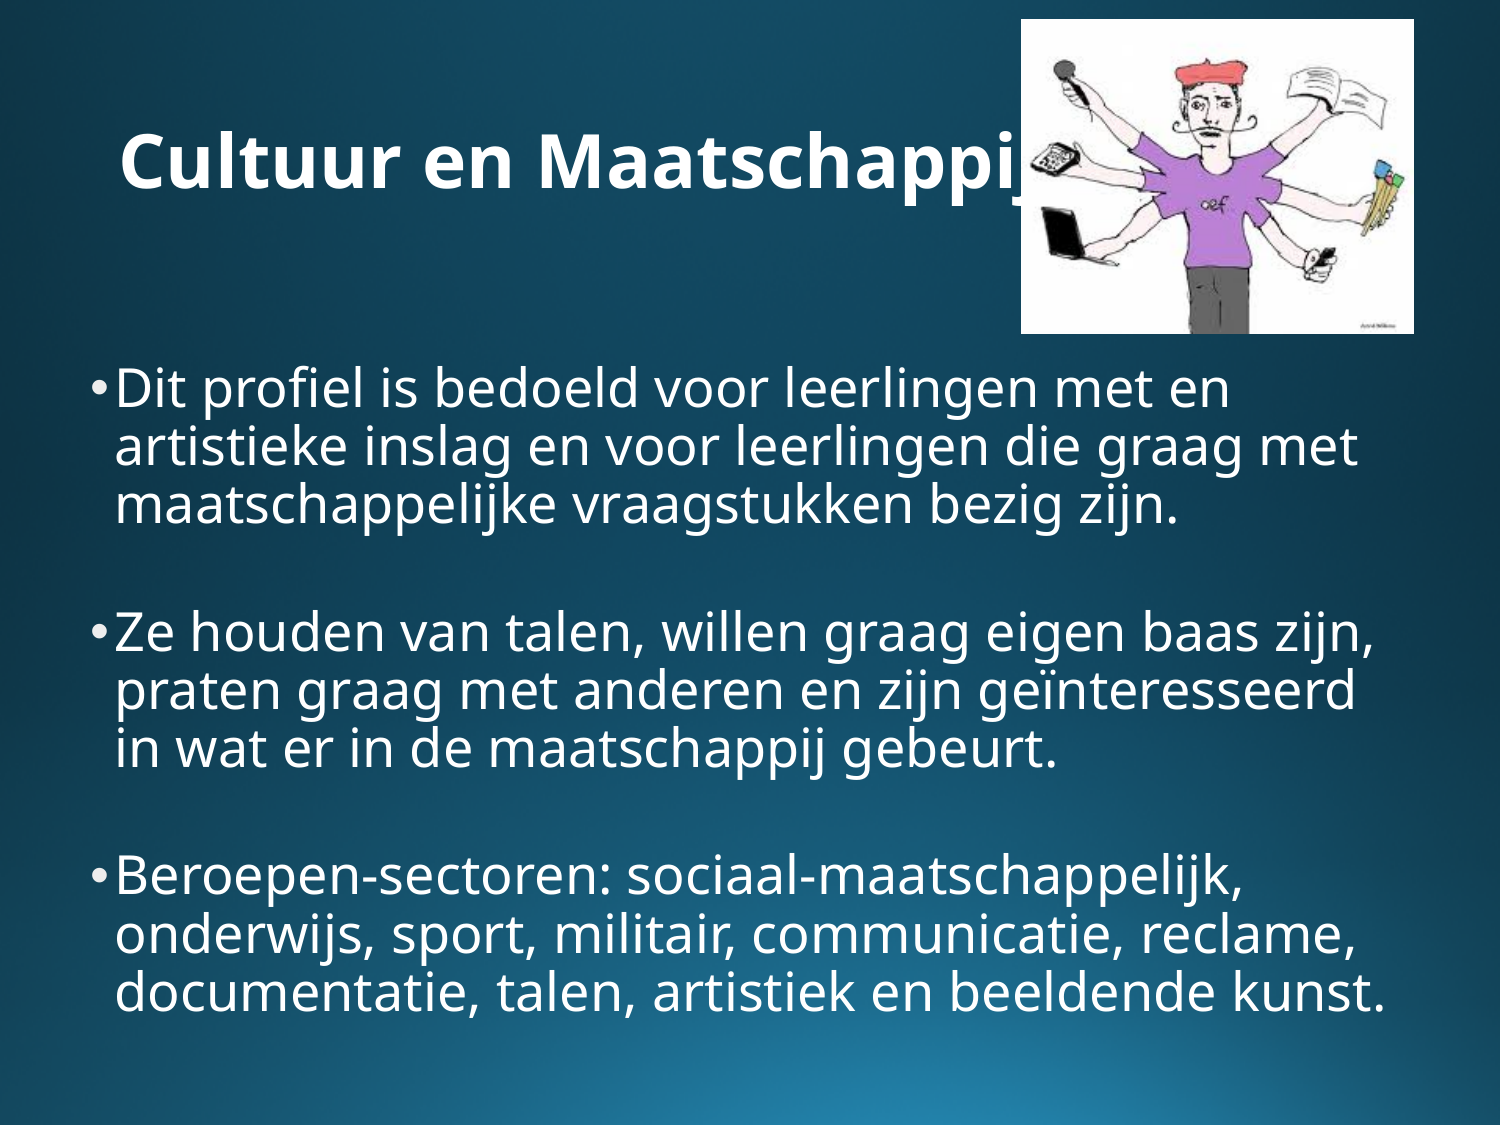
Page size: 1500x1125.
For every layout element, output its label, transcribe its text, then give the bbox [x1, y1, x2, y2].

title Cultuur en Maatschappij [103, 59, 1021, 262]
picture [0, 0, 1500, 1125]
list Dit profiel is bedoeld voor leerlingen met en artistieke inslag en voor leerlingen die graag met maatschappelijke vraagstukken bezig zijn. Ze houden van talen, willen graag eigen baas zijn, praten graag met anderen en zijn geïnteresseerd in wat er in de maatschappij gebeurt. Beroepen-sectoren: sociaal-maatschappelijk, onderwijs, sport, militair, communicatie, reclame, documentatie, talen, artistiek en beeldende kunst. [75, 262, 1425, 1083]
